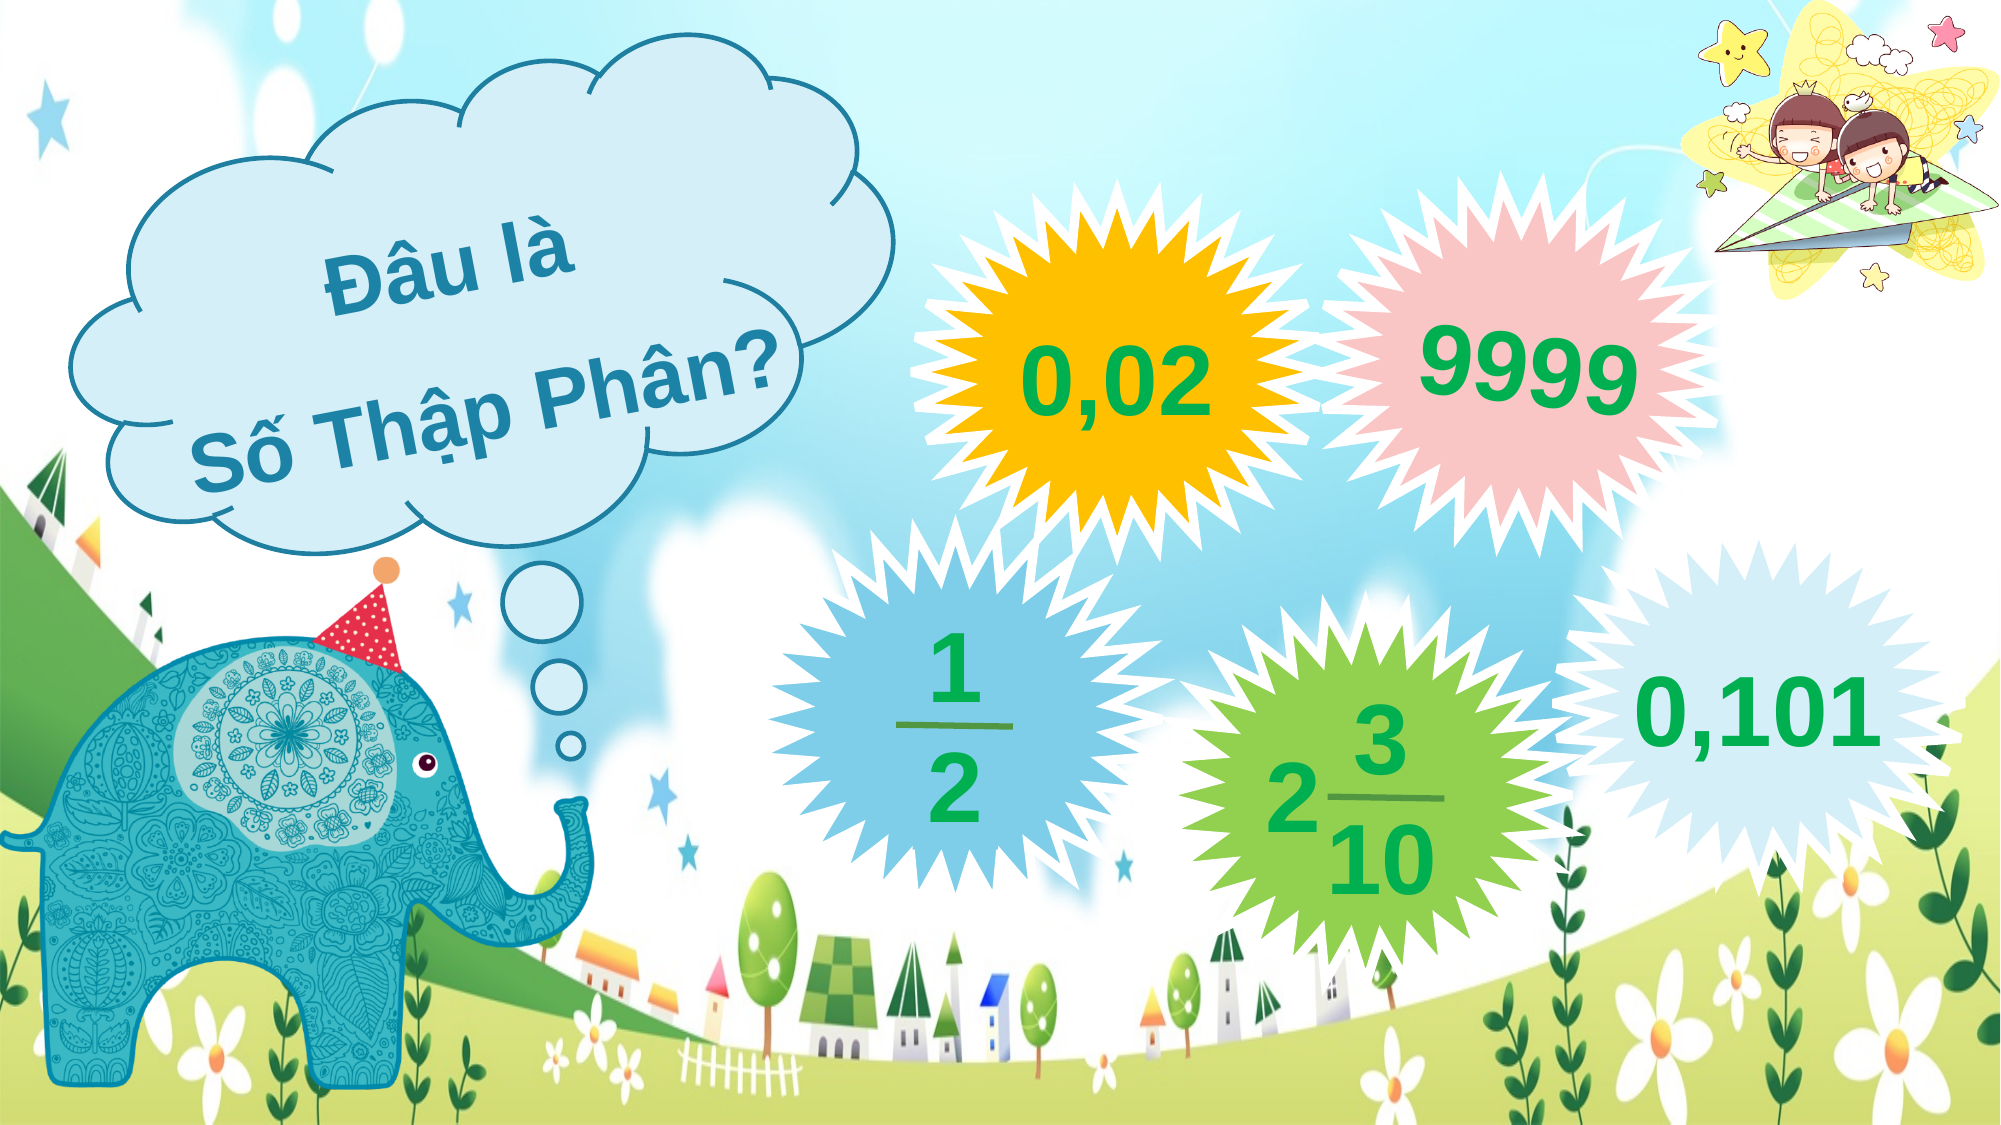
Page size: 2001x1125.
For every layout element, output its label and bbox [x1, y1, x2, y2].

text_box [1314, 185, 1726, 544]
text_box [911, 192, 1323, 552]
picture [0, 0, 2001, 1125]
text_box [67, 74, 900, 548]
text_box [1553, 524, 1965, 883]
text_box [749, 529, 1162, 909]
text_box [1159, 605, 1572, 985]
